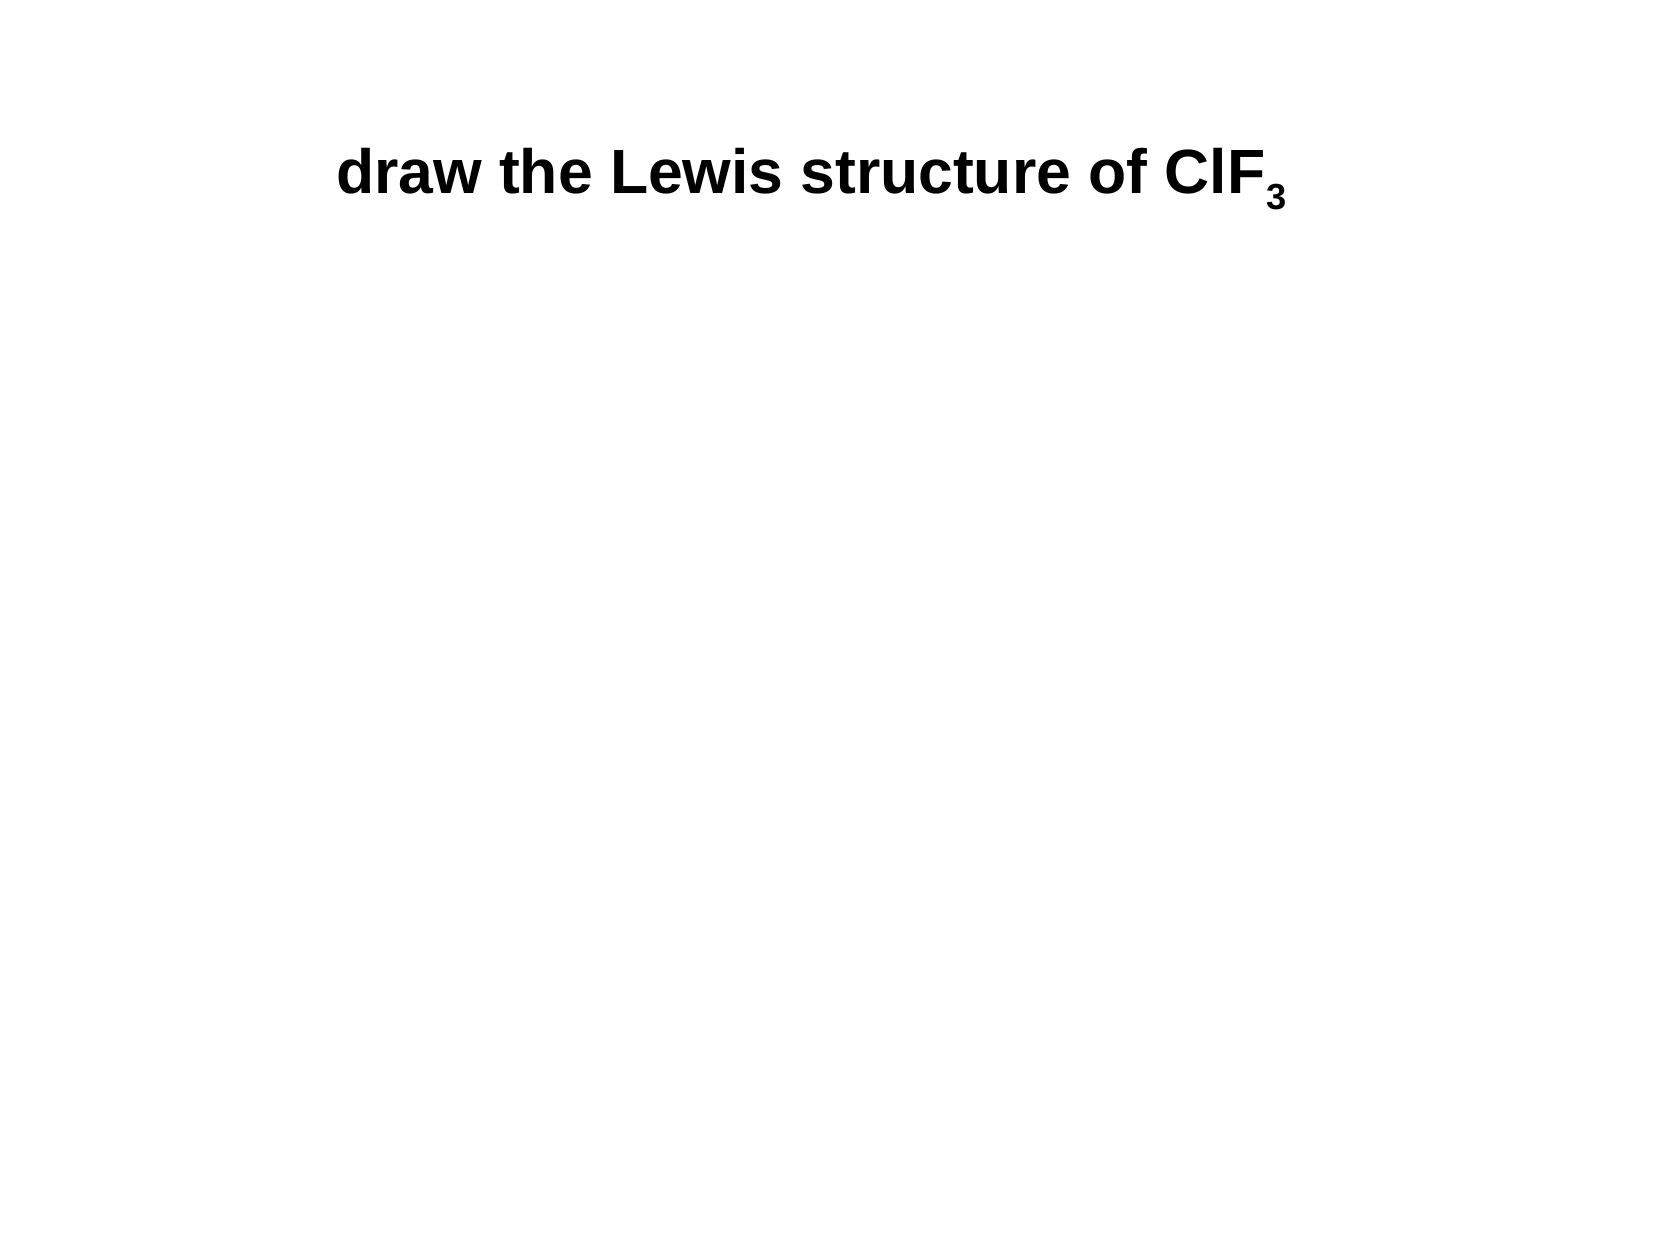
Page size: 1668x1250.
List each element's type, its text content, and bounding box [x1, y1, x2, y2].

text_box draw the Lewis structure of ClF3 [321, 123, 1384, 224]
